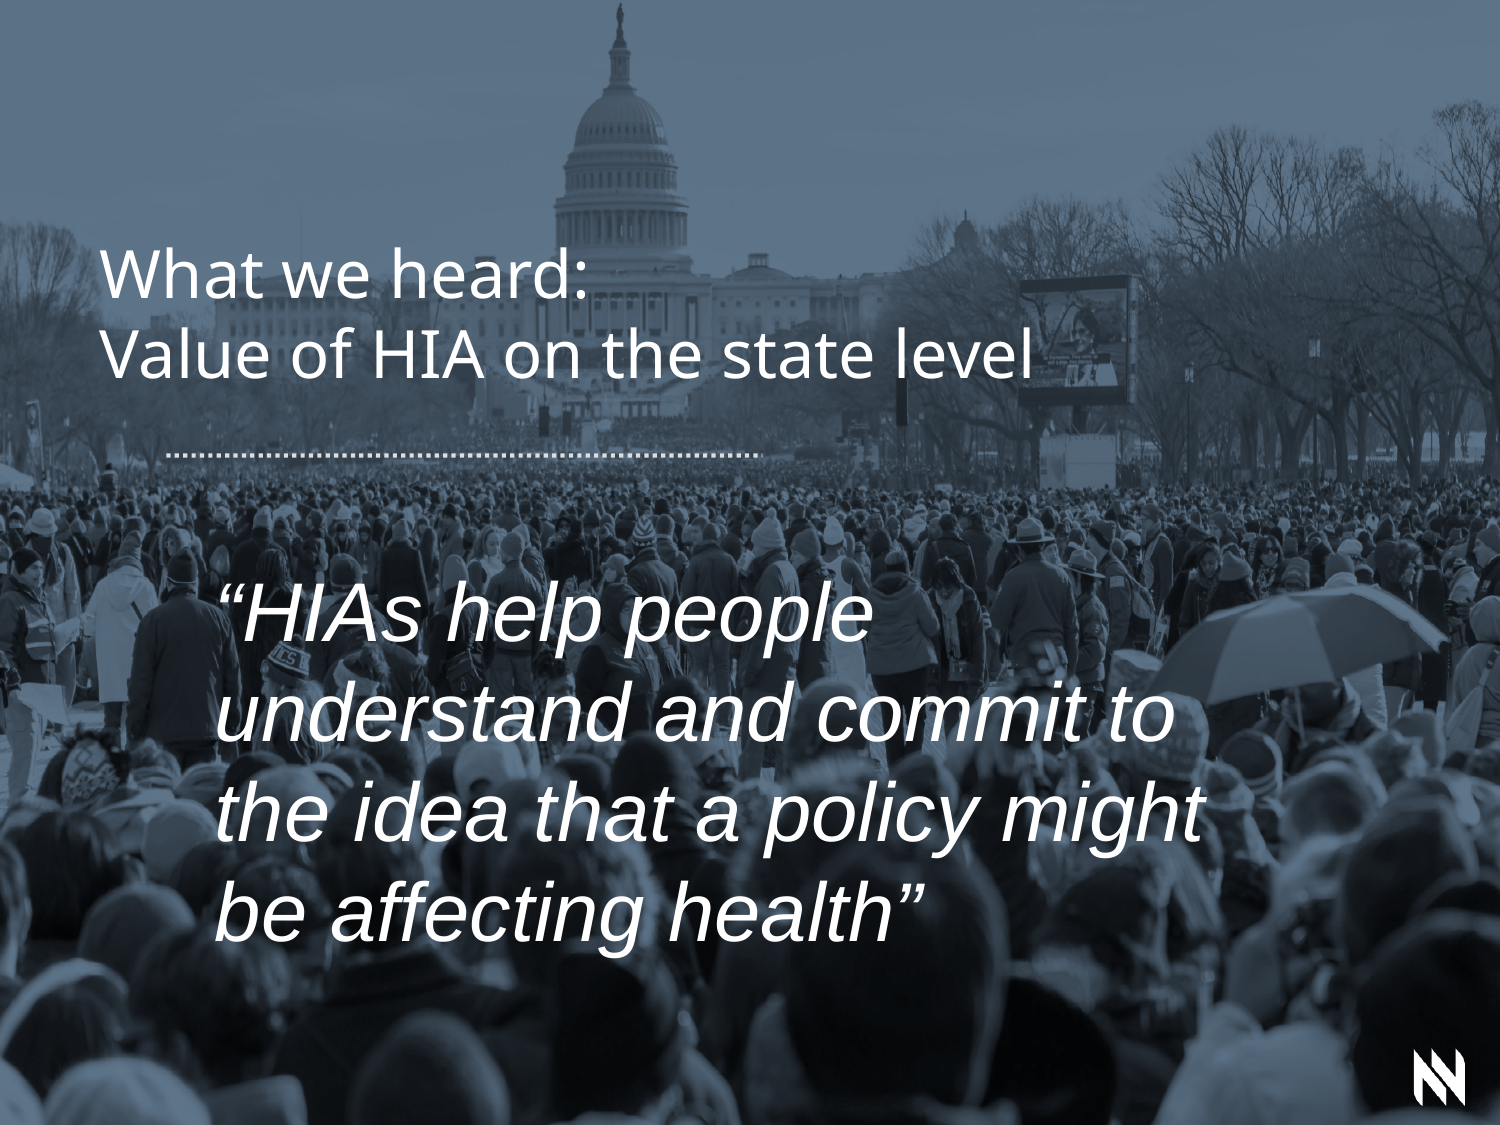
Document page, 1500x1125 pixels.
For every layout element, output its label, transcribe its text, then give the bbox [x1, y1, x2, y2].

text_box “HIAs help people understand and commit to the idea that a policy might be affecting health” [200, 571, 1288, 1106]
picture [1413, 1048, 1466, 1106]
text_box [84, 224, 1376, 571]
